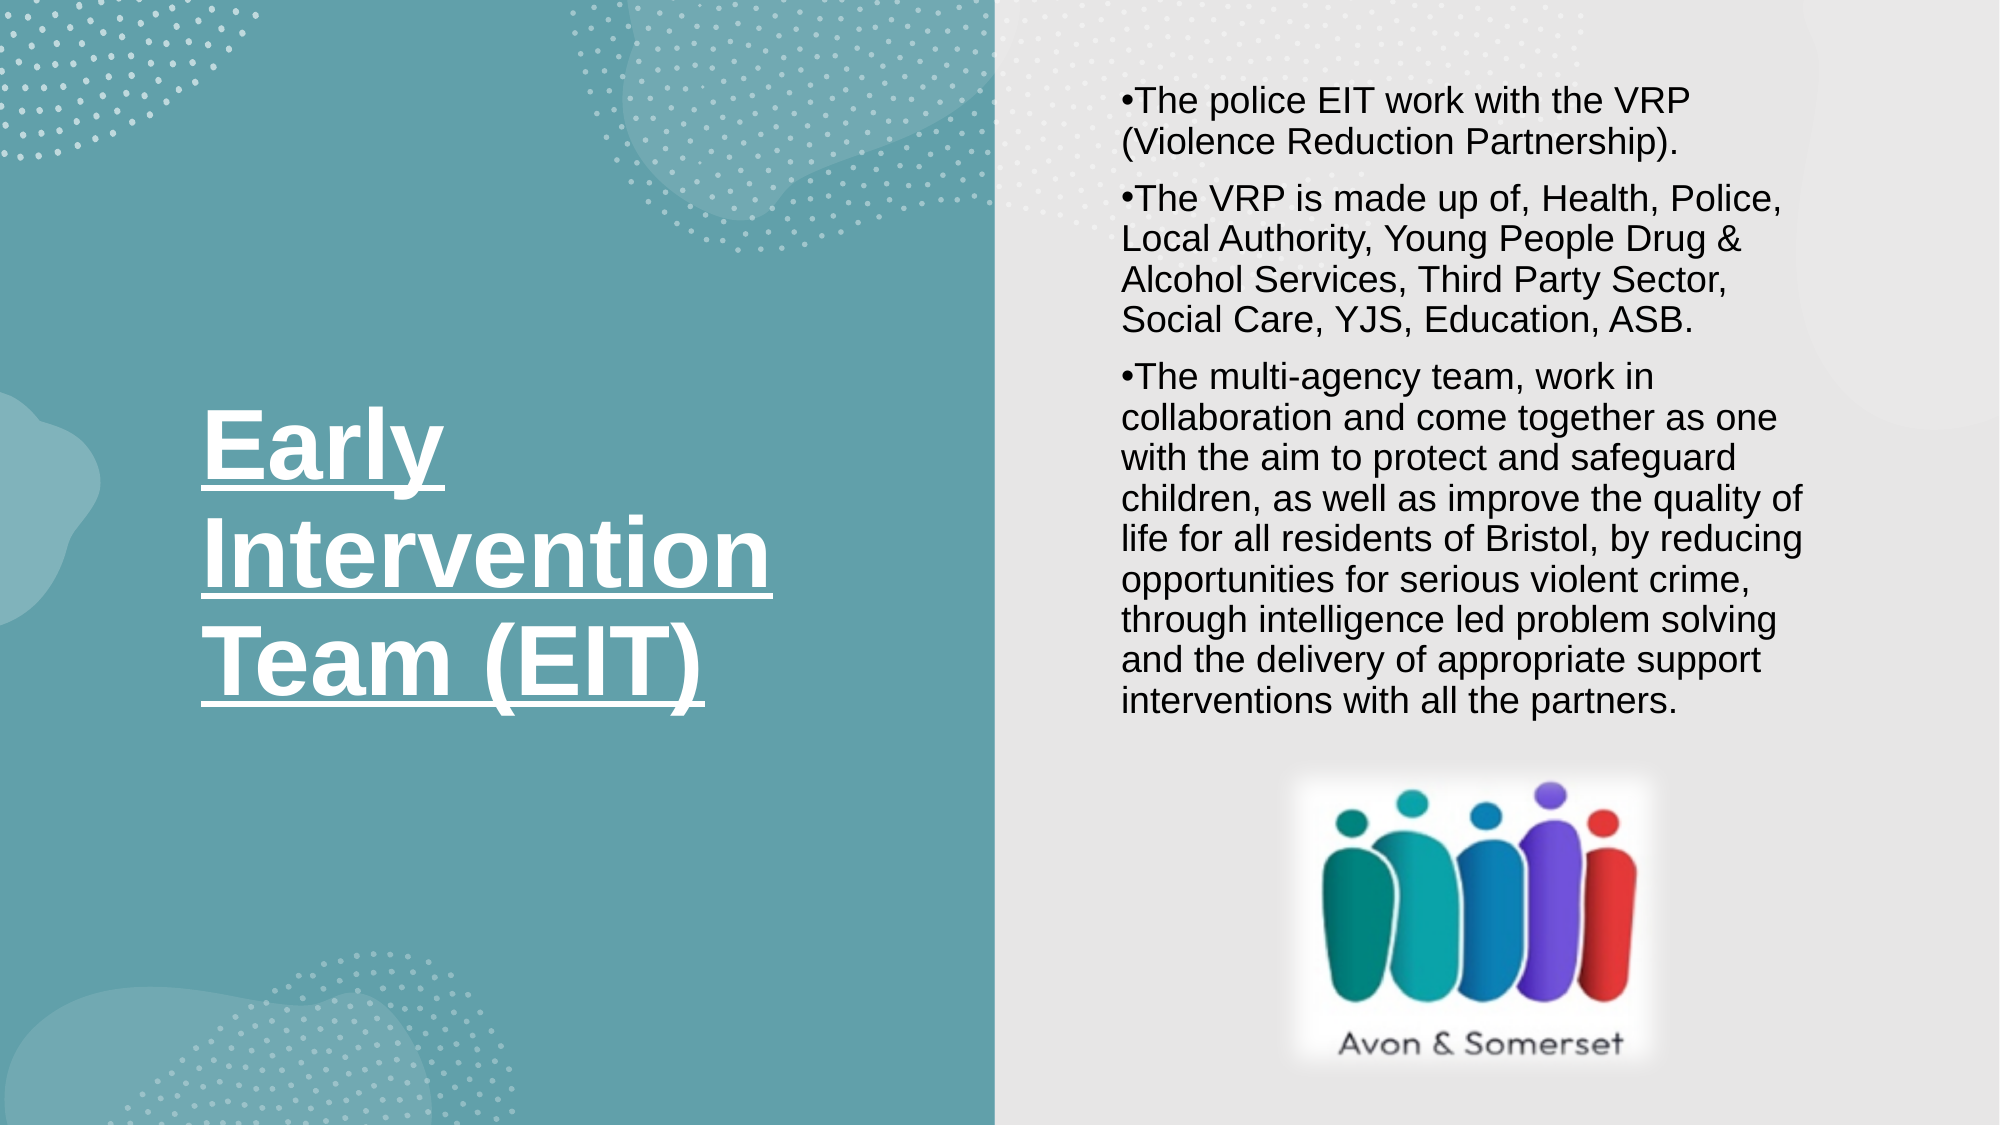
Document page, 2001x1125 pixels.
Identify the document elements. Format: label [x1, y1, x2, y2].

picture [1270, 753, 1677, 1084]
text_box [0, 0, 2000, 1125]
